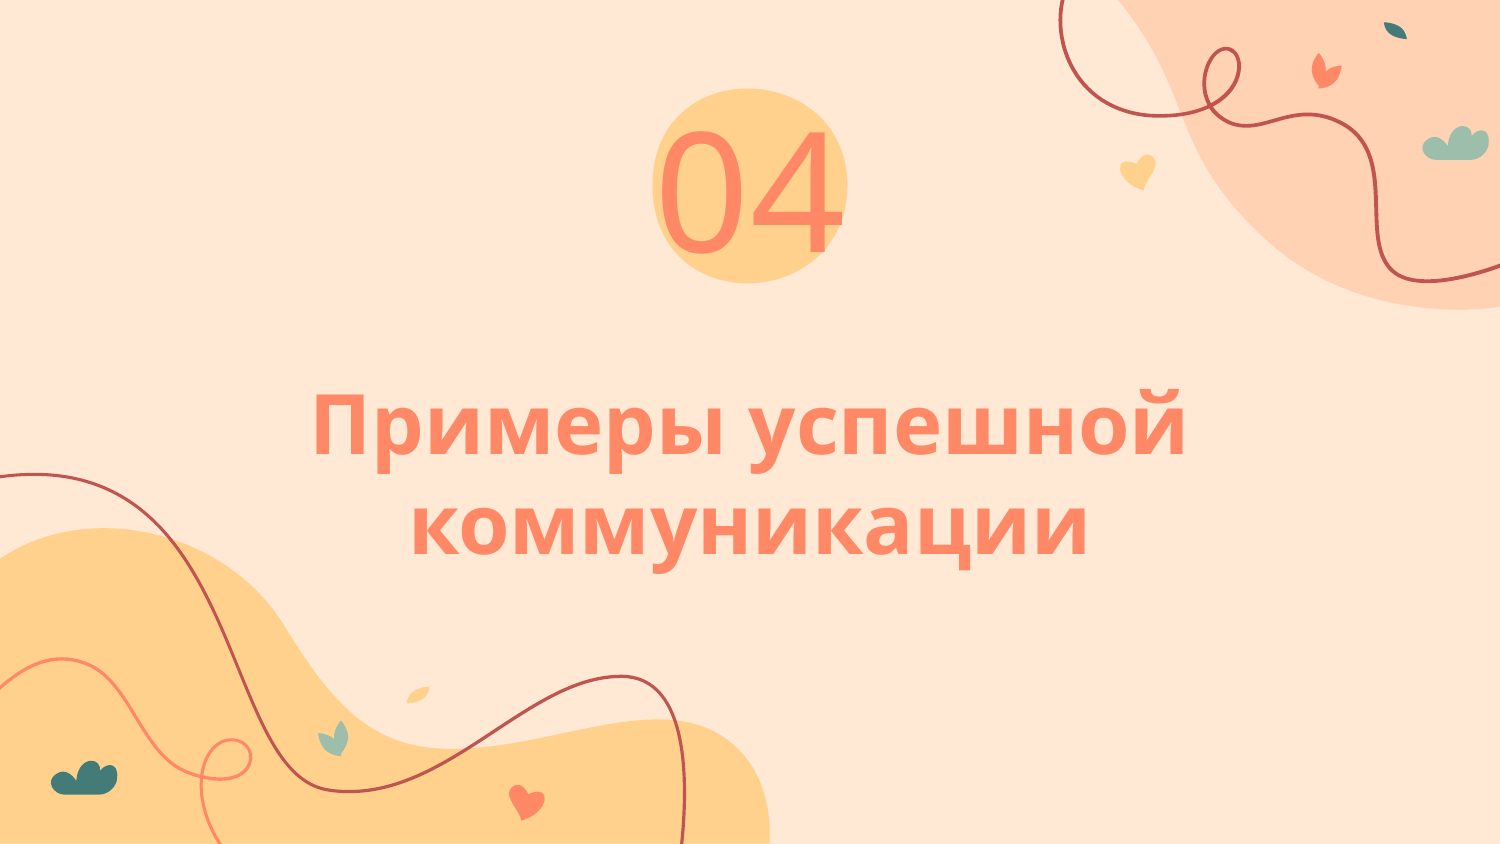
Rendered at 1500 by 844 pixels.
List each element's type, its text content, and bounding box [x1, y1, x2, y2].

title Примеры успешной коммуникации [118, 295, 1382, 646]
text_box [706, 275, 790, 284]
title 04 [118, 97, 1382, 275]
text_box [706, 88, 790, 97]
